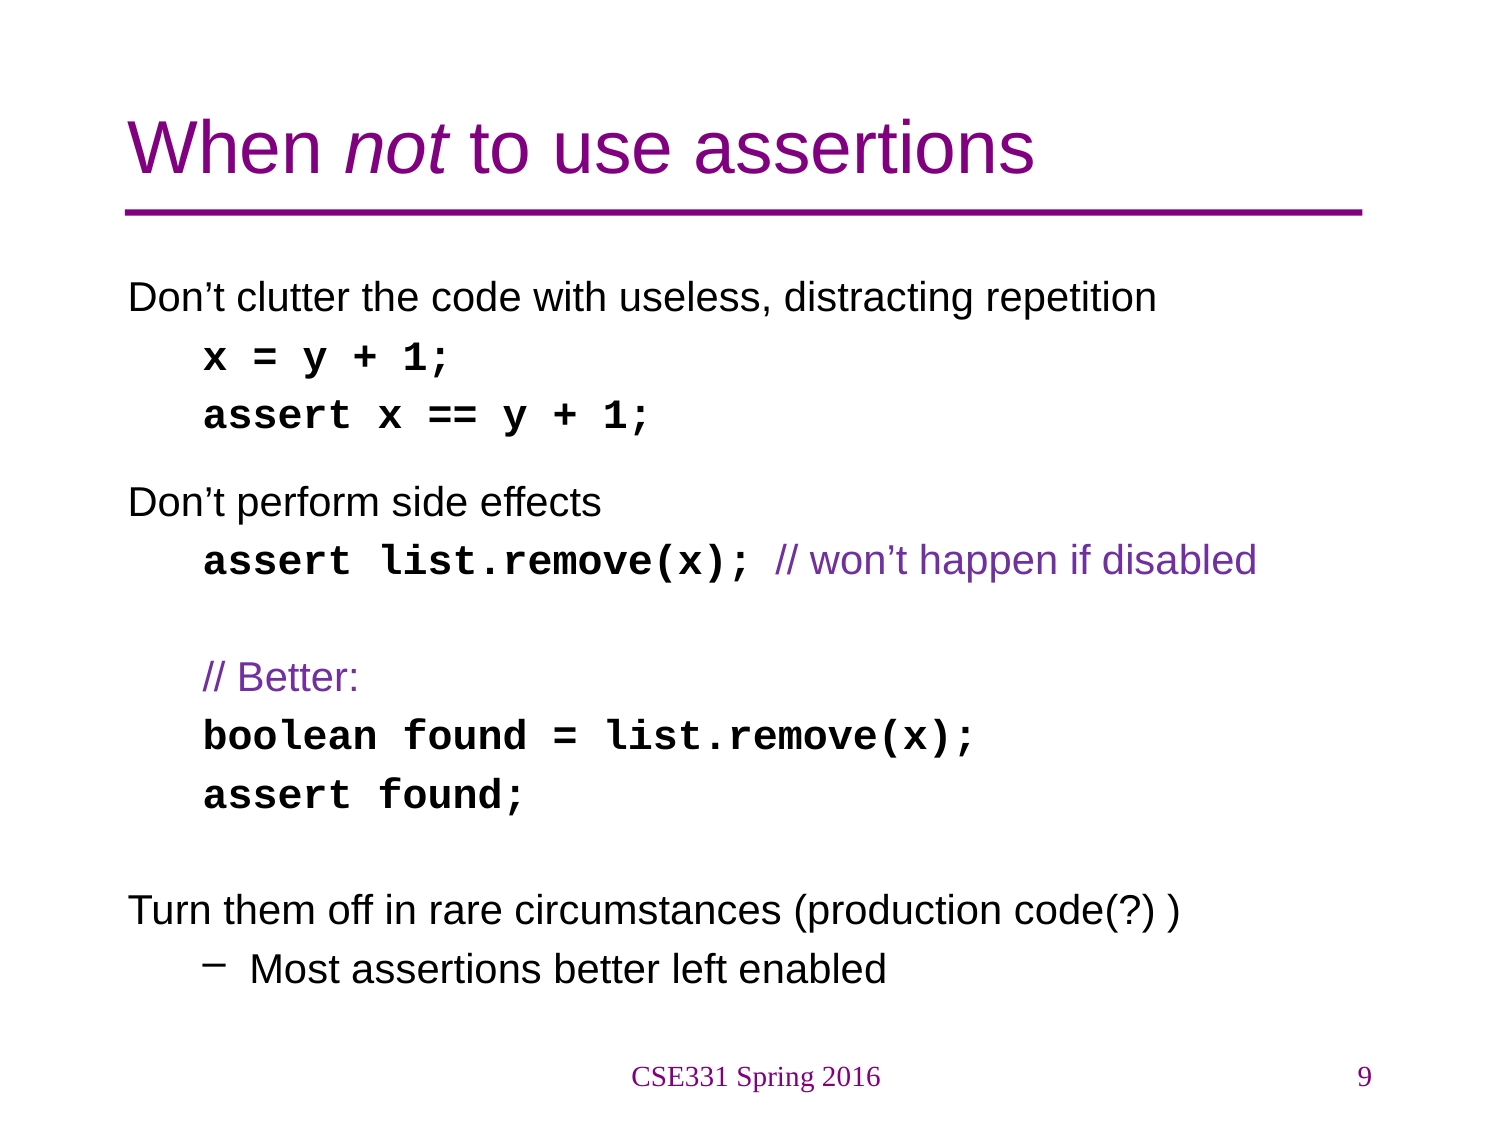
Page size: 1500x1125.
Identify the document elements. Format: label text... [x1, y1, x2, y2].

title When not to use assertions [112, 50, 1388, 238]
slide_number 9 [1074, 1049, 1388, 1125]
footer CSE331 Spring 2016 [474, 1049, 1038, 1125]
list Don’t clutter the code with useless, distracting repetition x = y + 1; assert x == y + 1; Don’t perform side effects assert list.remove(x); // won’t happen if disabled // Better: boolean found = list.remove(x); assert found; Turn them off in rare circumstances (production code(?) ) Most assertions better left enabled [112, 262, 1388, 1088]
